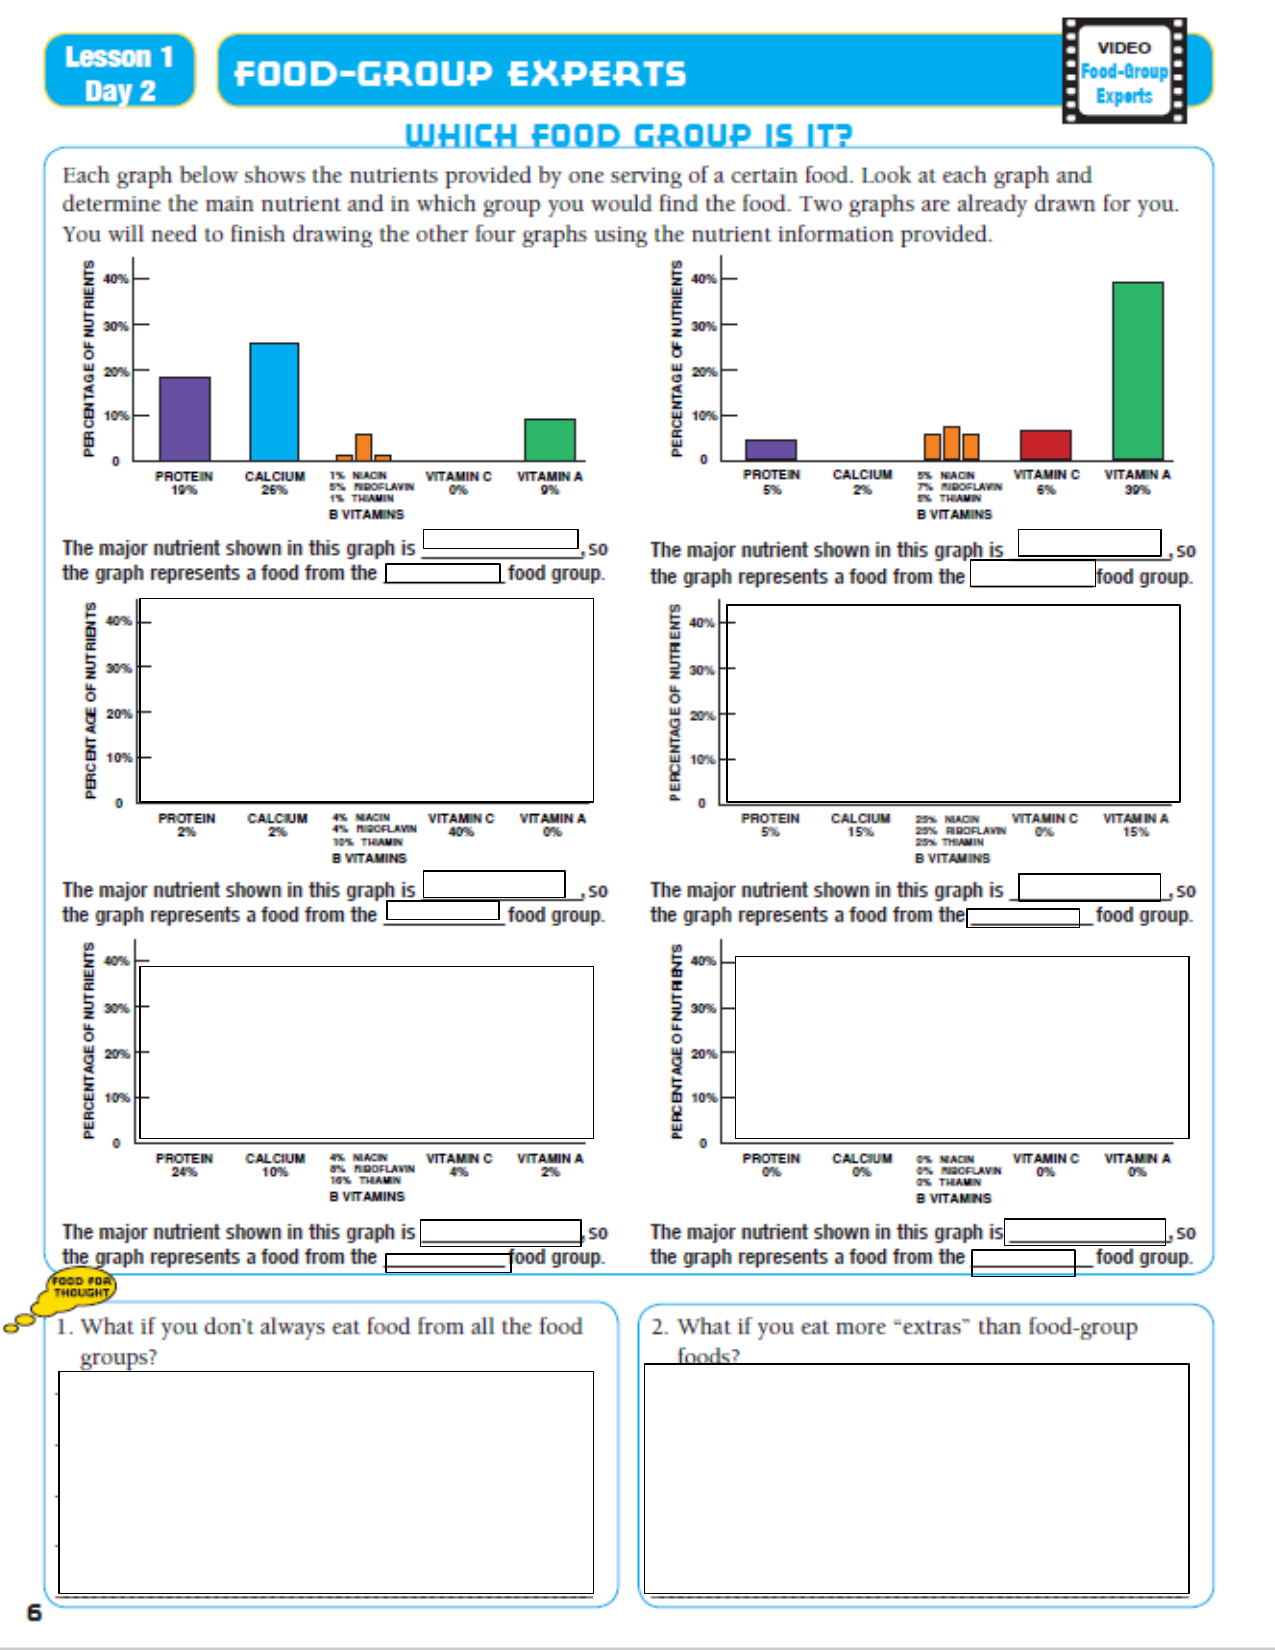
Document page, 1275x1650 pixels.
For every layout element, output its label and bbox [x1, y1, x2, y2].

text_box [140, 598, 594, 802]
picture [0, 0, 1275, 1650]
text_box [1004, 1218, 1166, 1246]
text_box [423, 529, 579, 549]
text_box [385, 1253, 511, 1273]
text_box [1018, 529, 1161, 557]
text_box [420, 1220, 582, 1247]
text_box [386, 900, 500, 920]
text_box [967, 908, 1080, 928]
text_box [58, 1371, 594, 1594]
text_box [423, 870, 566, 898]
text_box [644, 1363, 1189, 1594]
text_box [971, 1250, 1075, 1277]
text_box [735, 956, 1189, 1139]
text_box [140, 966, 594, 1139]
text_box [385, 563, 500, 583]
text_box [1018, 874, 1161, 901]
text_box [726, 604, 1181, 802]
text_box [970, 560, 1096, 587]
